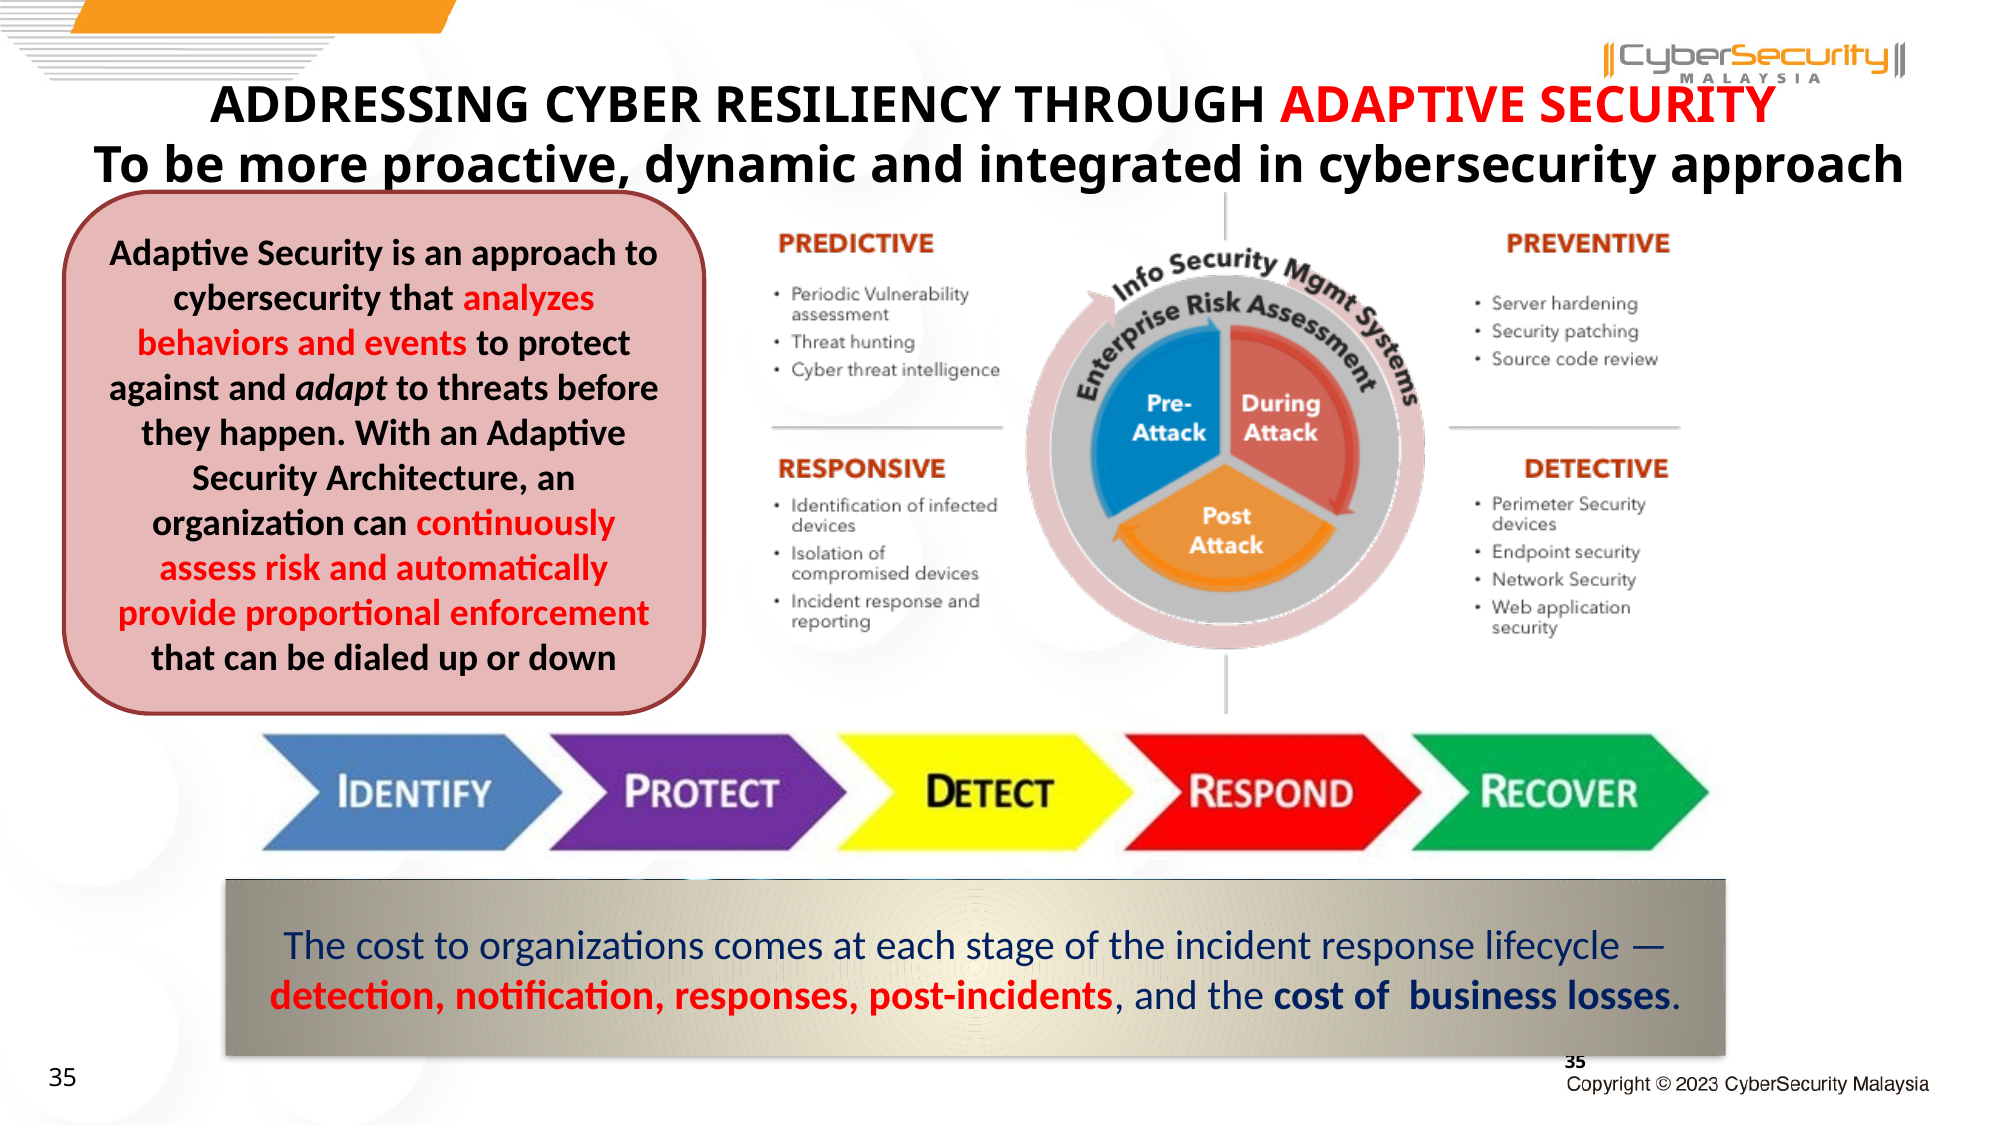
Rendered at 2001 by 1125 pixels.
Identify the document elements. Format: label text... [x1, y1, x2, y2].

text_box The cost to organizations comes at each stage of the incident response lifecycle — detection, notification, responses, post-incidents, and the cost of business losses. [225, 887, 1726, 1056]
picture [0, 0, 2000, 65]
picture [0, 191, 2000, 1125]
slide_number 35 [1550, 1042, 2000, 1103]
text_box ADDRESSING CYBER RESILIENCY THROUGH ADAPTIVE SECURITY To be more proactive, dynamic and integrated in cybersecurity approach [0, 65, 2000, 205]
text_box Adaptive Security is an approach to cybersecurity that analyzes behaviors and events to protect against and adapt to threats before they happen. With an Adaptive Security Architecture, an organization can continuously assess risk and automatically provide proportional enforcement that can be dialed up or down [61, 189, 707, 716]
